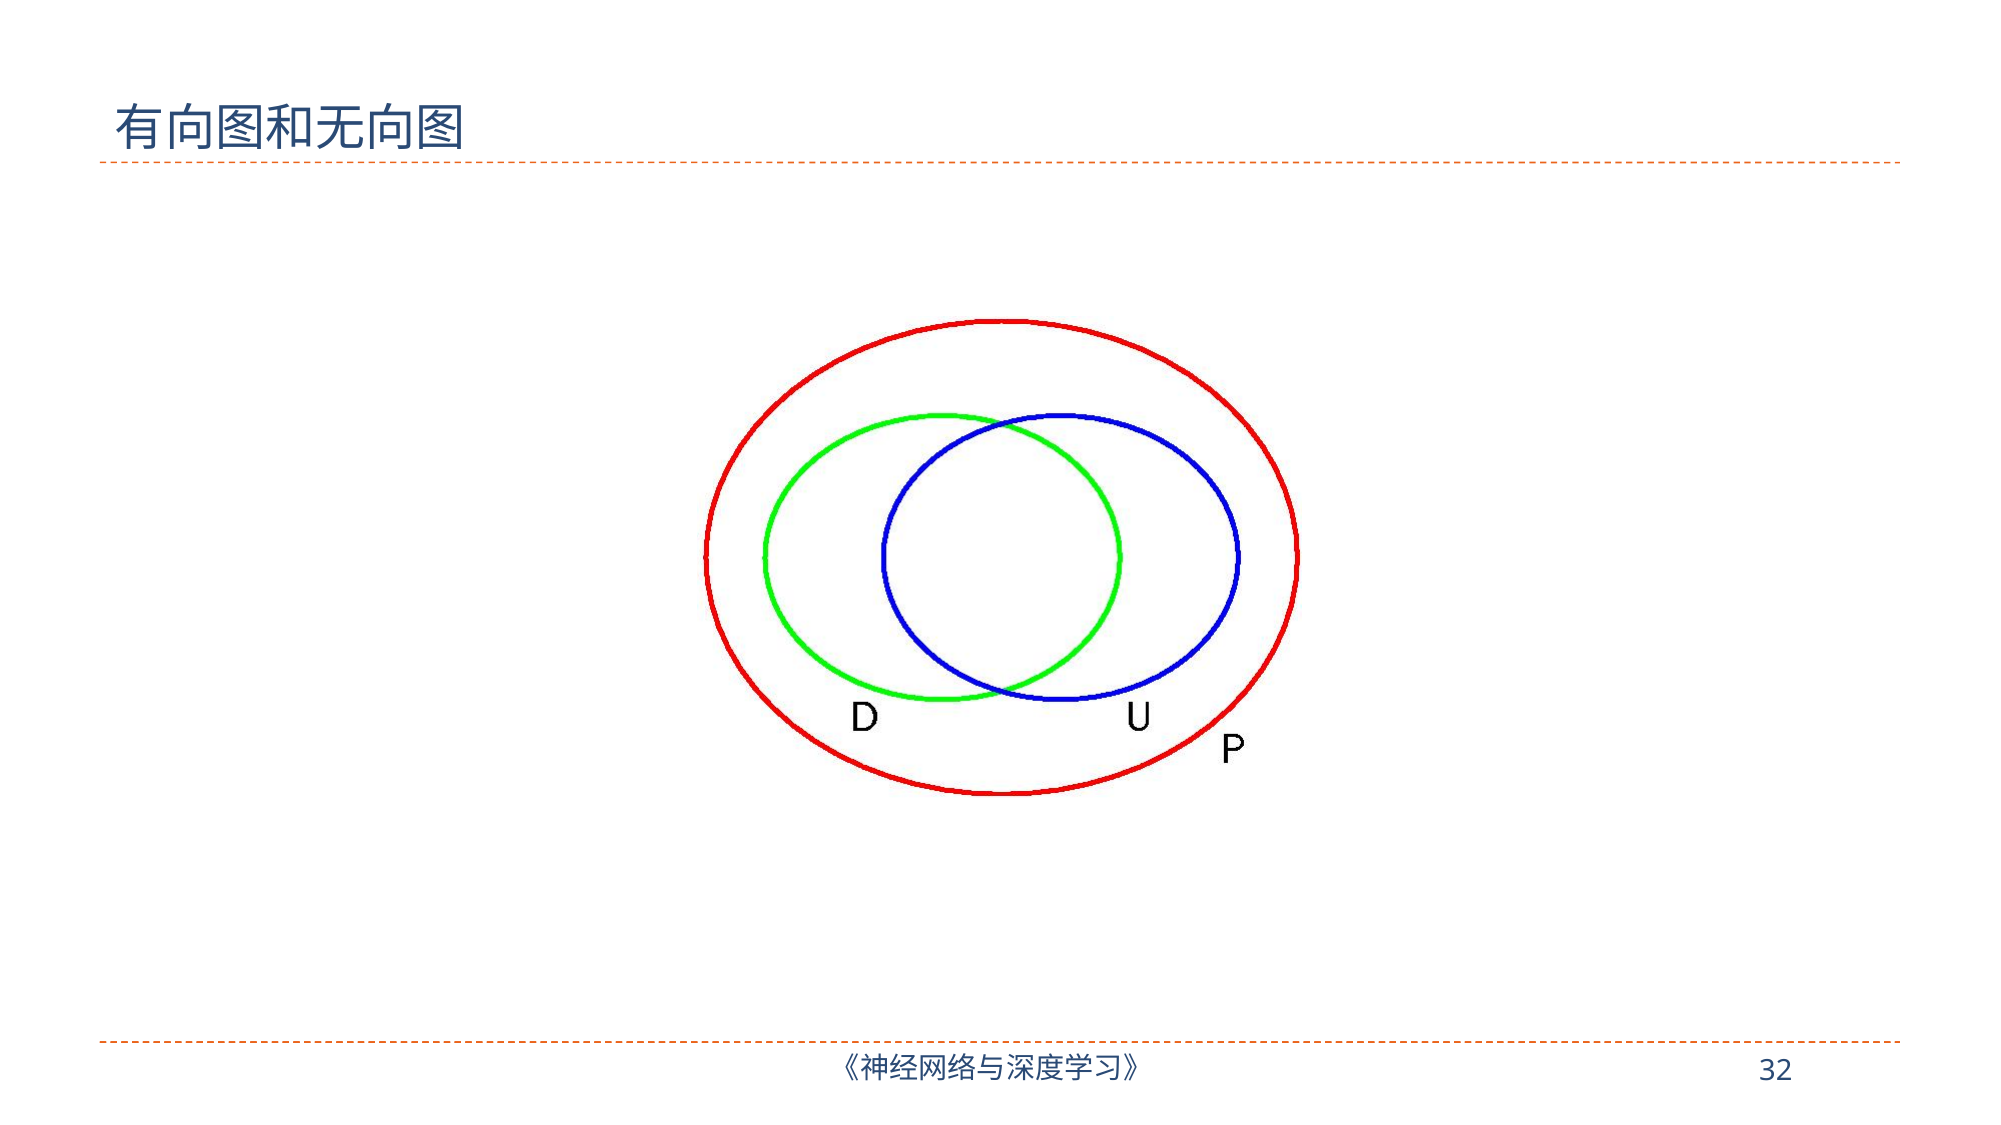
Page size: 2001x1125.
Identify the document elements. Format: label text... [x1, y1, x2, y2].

picture [697, 316, 1302, 804]
title 有向图和无向图 [99, 24, 1900, 164]
